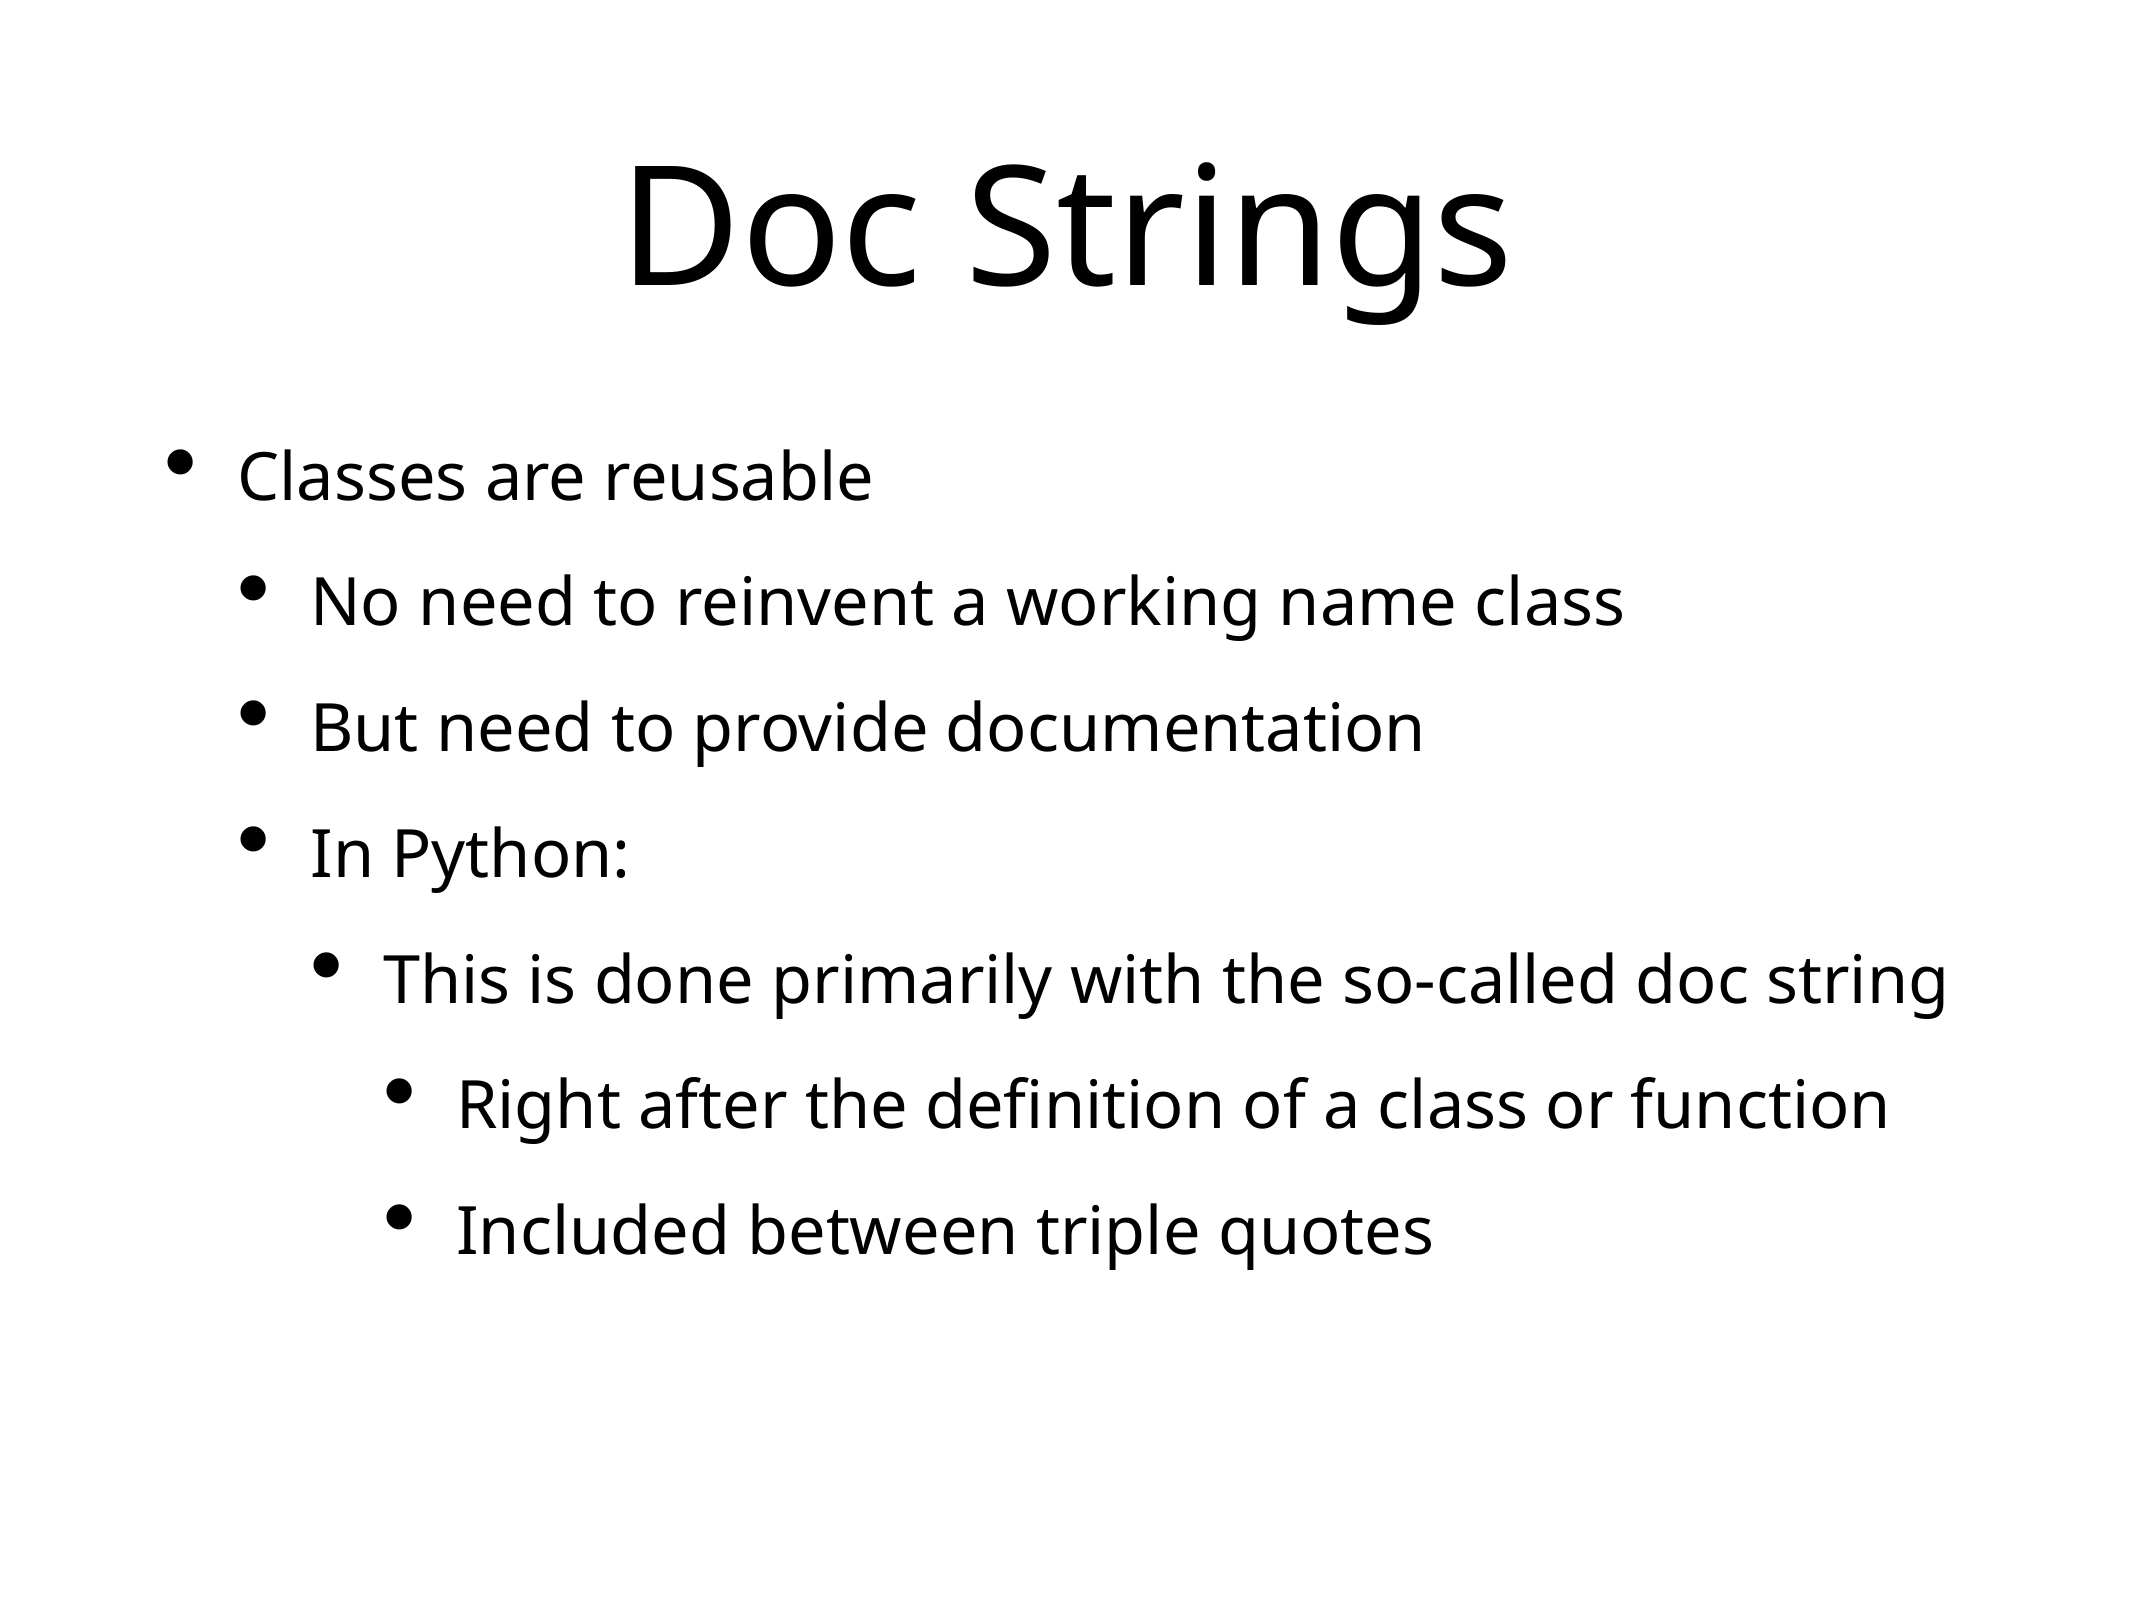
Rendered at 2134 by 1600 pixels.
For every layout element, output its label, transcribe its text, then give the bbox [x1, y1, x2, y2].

title Doc Strings [155, 41, 1978, 397]
list Classes are reusable No need to reinvent a working name class But need to provide documentation In Python: This is done primarily with the so-called doc string Right after the definition of a class or function Included between triple quotes [155, 424, 1978, 1457]
